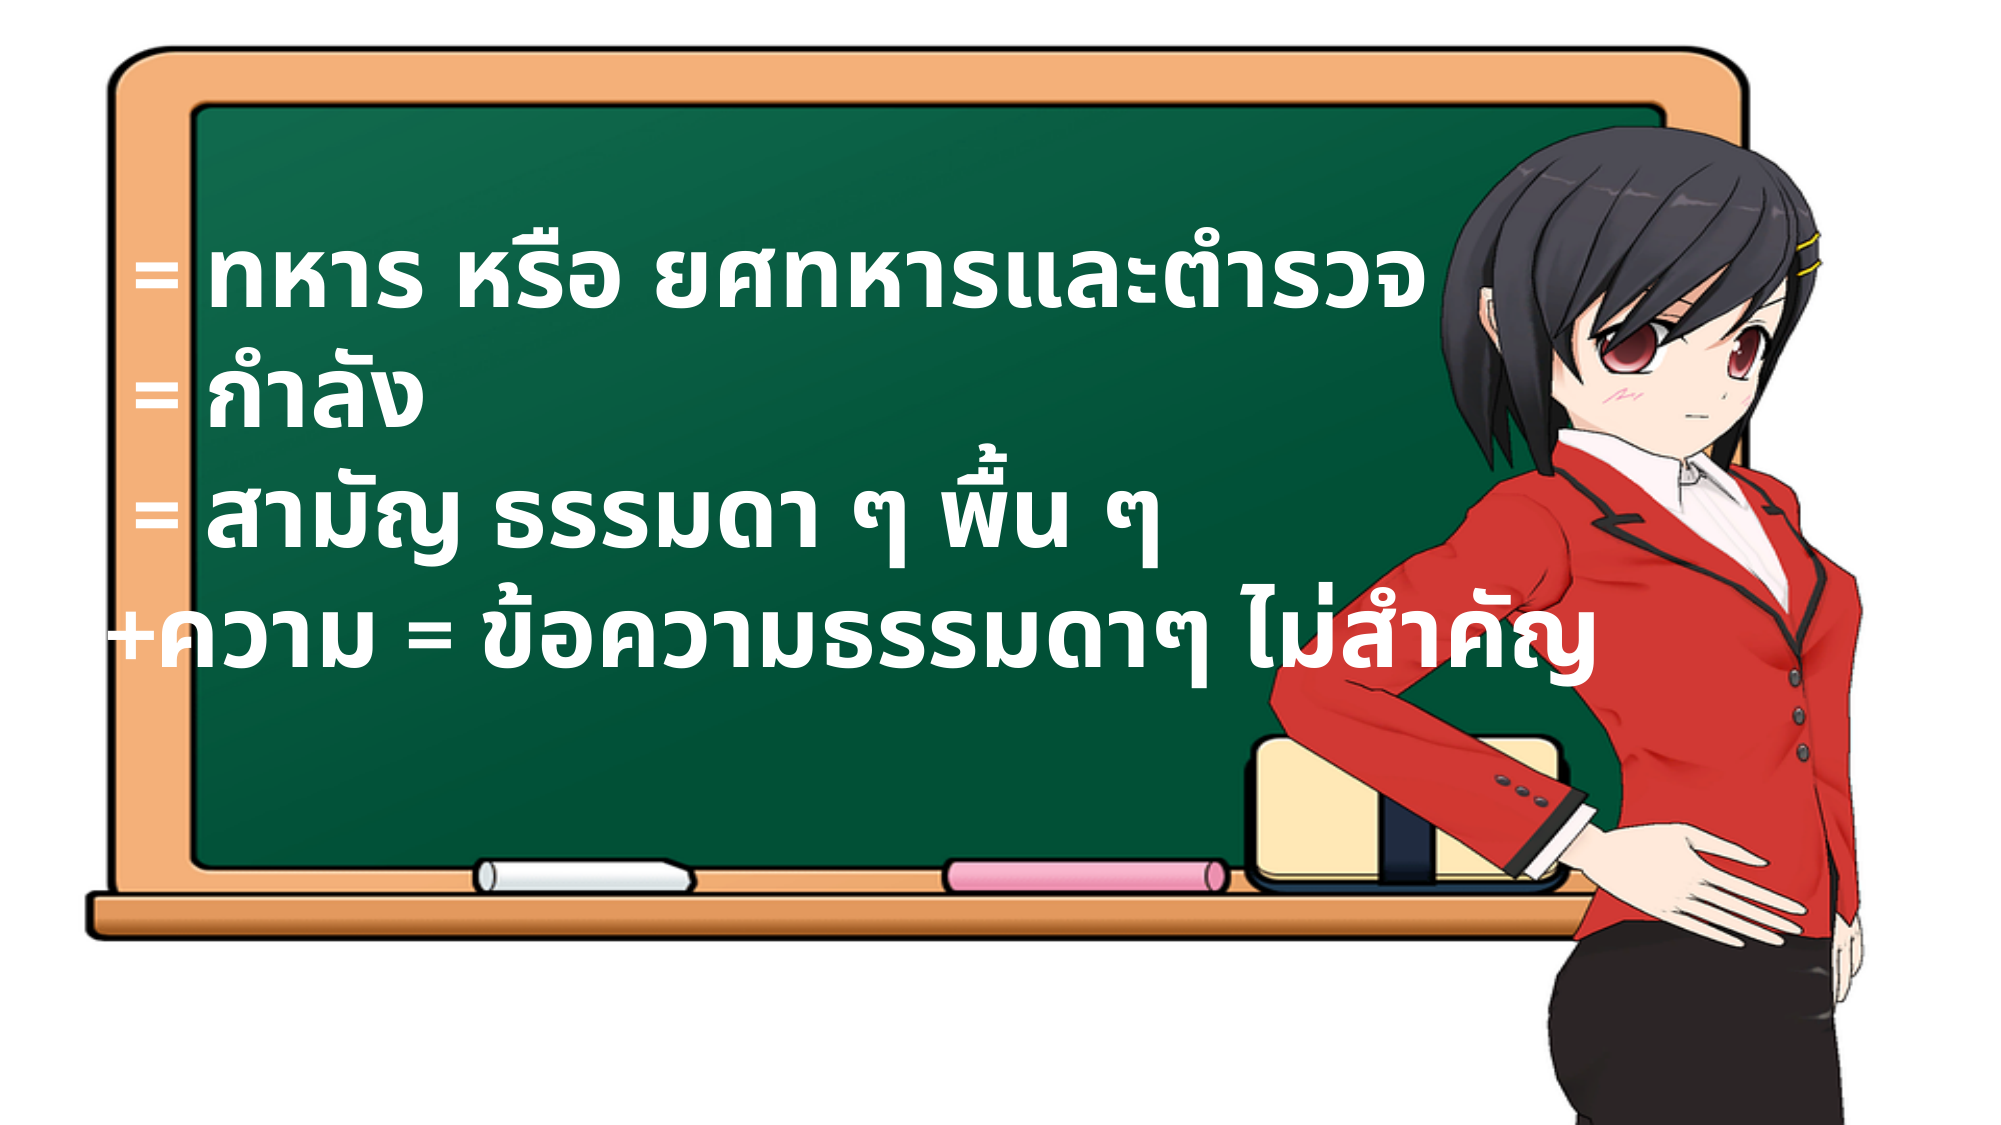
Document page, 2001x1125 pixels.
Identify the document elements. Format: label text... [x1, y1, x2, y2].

text_box พล = ทหาร หรือ ยศทหารและตำรวจ พล = กำลัง พล = สามัญ ธรรมดา ๆ พื้น ๆ พล+ความ = ข้อความธรรมดาๆ ไม่สำคัญ [0, 199, 1644, 695]
picture [0, 0, 2001, 1125]
